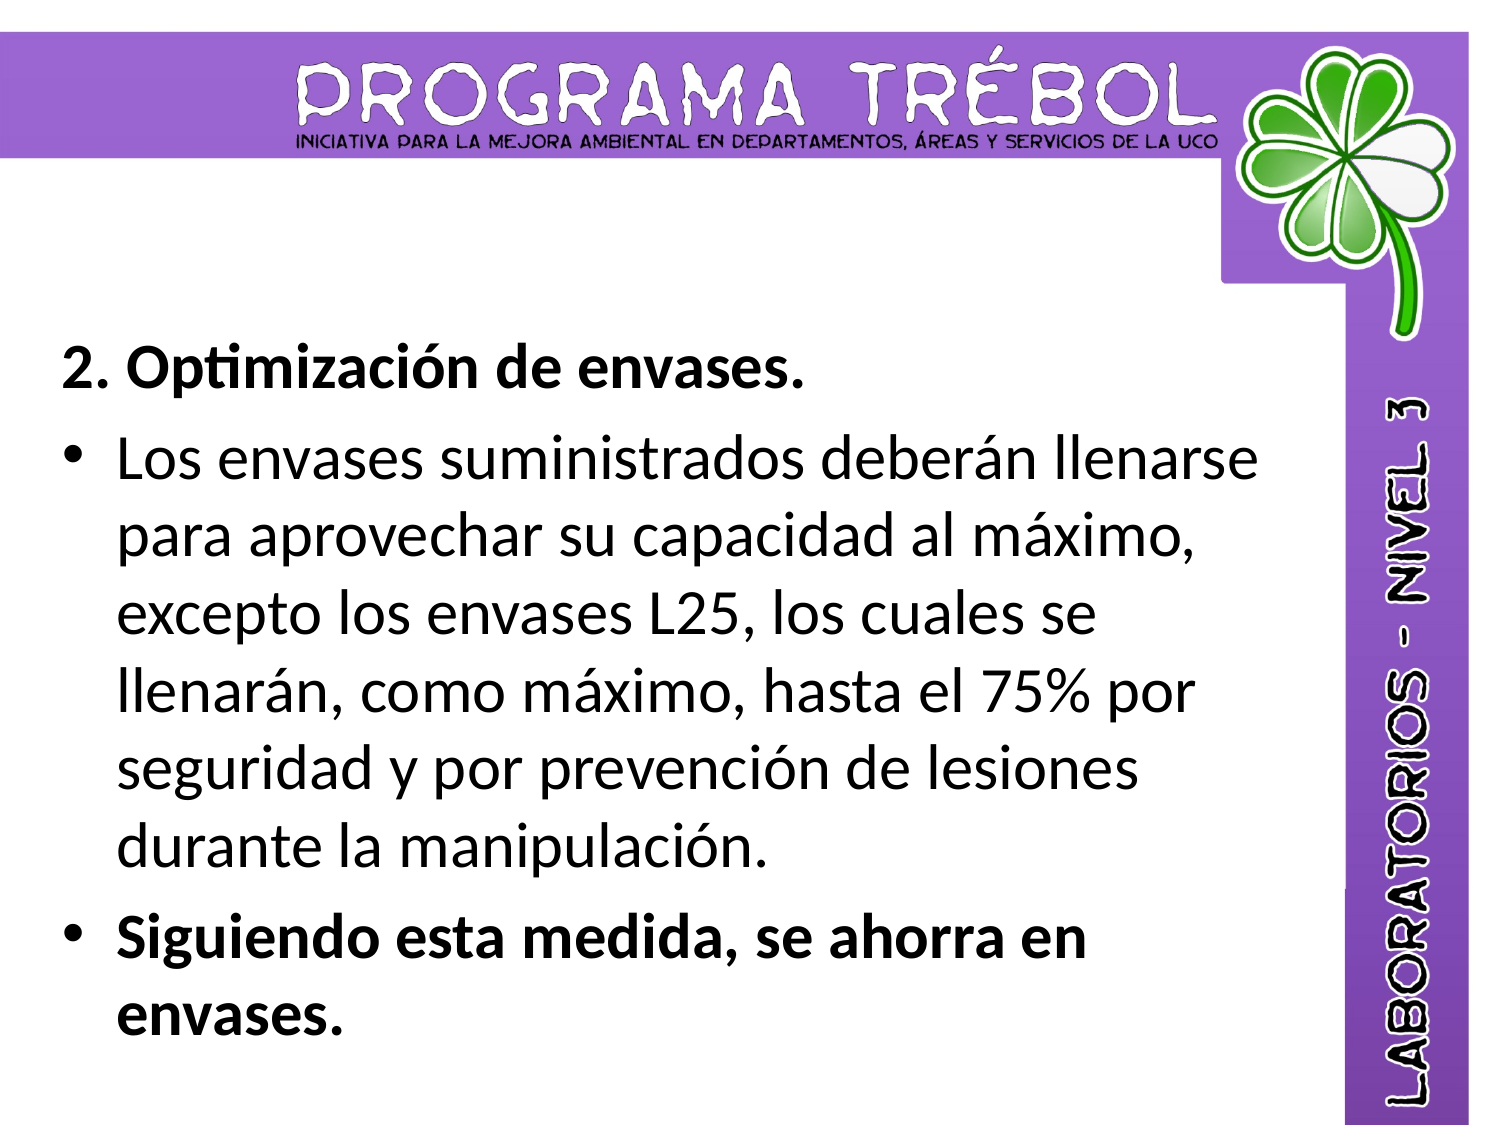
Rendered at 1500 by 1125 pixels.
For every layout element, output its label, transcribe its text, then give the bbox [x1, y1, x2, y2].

picture [0, 0, 1500, 1125]
list 2. Optimización de envases. Los envases suministrados deberán llenarse para aprovechar su capacidad al máximo, excepto los envases L25, los cuales se llenarán, como máximo, hasta el 75% por seguridad y por prevención de lesiones durante la manipulación. Siguiendo esta medida, se ahorra en envases. [46, 316, 1343, 1059]
